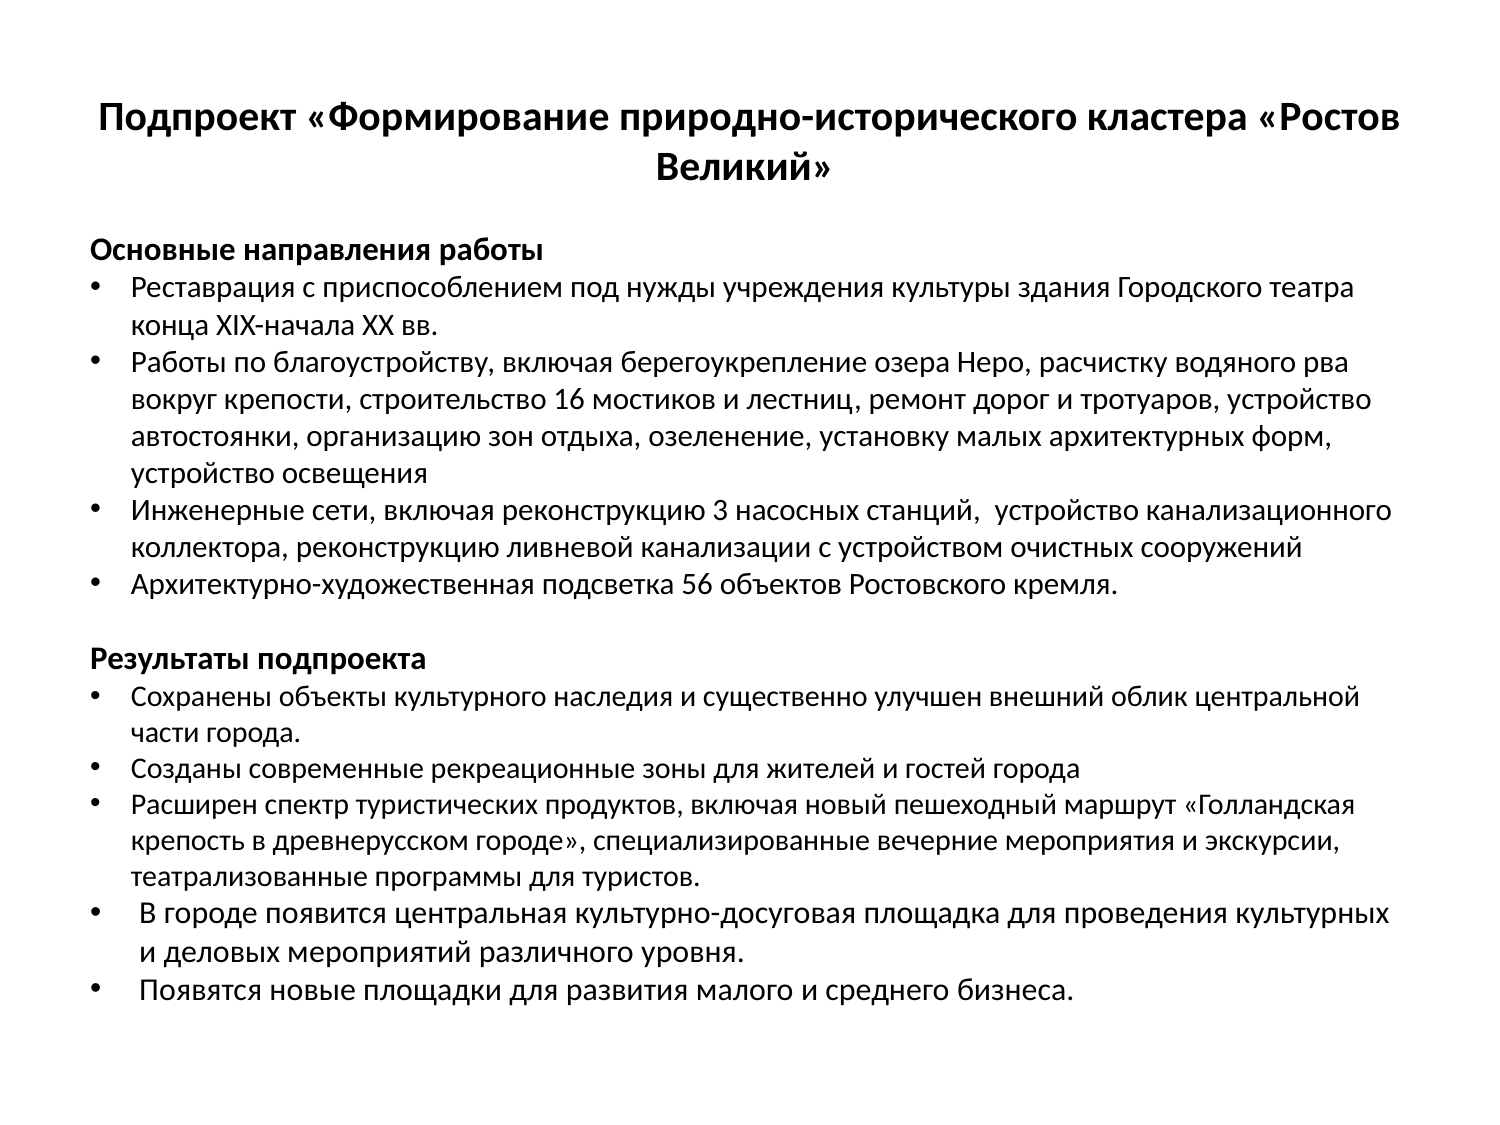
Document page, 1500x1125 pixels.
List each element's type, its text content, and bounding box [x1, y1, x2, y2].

title Подпроект «Формирование природно-исторического кластера «Ростов Великий» [75, 45, 1425, 219]
list Основные направления работы Реставрация с приспособлением под нужды учреждения культуры здания Городского театра конца XIX-начала XX вв. Работы по благоустройству, включая берегоукрепление озера Неро, расчистку водяного рва вокруг крепости, строительство 16 мостиков и лестниц, ремонт дорог и тротуаров, устройство автостоянки, организацию зон отдыха, озеленение, установку малых архитектурных форм, устройство освещения Инженерные сети, включая реконструкцию 3 насосных станций, устройство канализационного коллектора, реконструкцию ливневой канализации с устройством очистных сооружений Архитектурно-художественная подсветка 56 объектов Ростовского кремля. Результаты подпроекта Сохранены объекты культурного наследия и существенно улучшен внешний облик центральной части города. Созданы современные рекреационные зоны для жителей и гостей города Расширен спектр туристических продуктов, включая новый пешеходный маршрут «Голландская крепость в древнерусском городе», специализированные вечерние мероприятия и экскурсии, театрализованные программы для туристов. В городе появится центральная культурно-досуговая площадка для проведения культурных и деловых мероприятий различного уровня. Появятся новые площадки для развития малого и среднего бизнеса. [75, 219, 1425, 1059]
